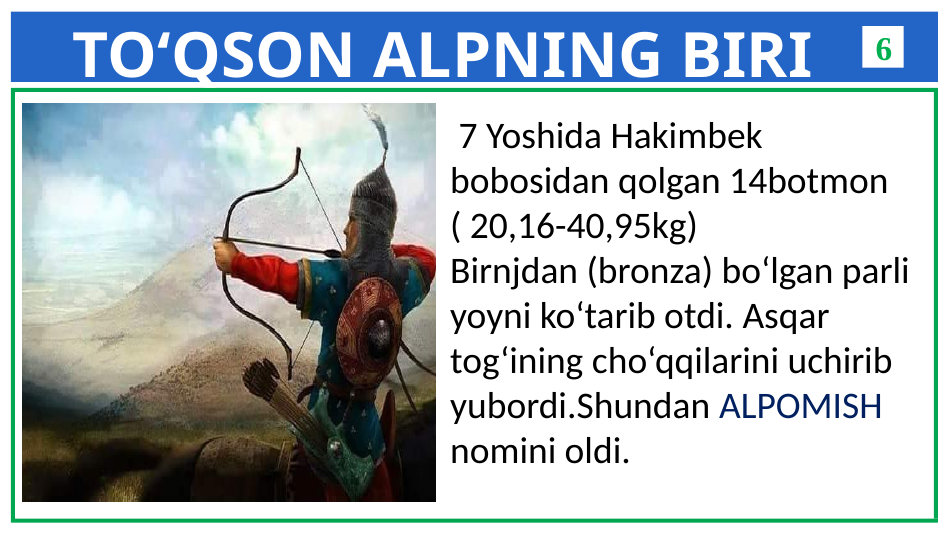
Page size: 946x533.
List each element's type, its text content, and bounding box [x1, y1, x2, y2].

text_box 6 [873, 24, 895, 68]
title TO‘QSON ALPNING BIRI [0, 12, 885, 105]
text_box [895, 26, 904, 68]
text_box [862, 26, 873, 68]
text_box 7 Yoshida Hakimbek bobosidan qolgan 14botmon ( 20,16-40,95kg) Birnjdan (bronza) bo‘lgan parli yoyni ko‘tarib otdi. Asqar tog‘ining cho‘qqilarini uchirib yubordi.Shundan ALPOMISH nomini oldi. [436, 103, 936, 479]
picture [22, 103, 436, 502]
